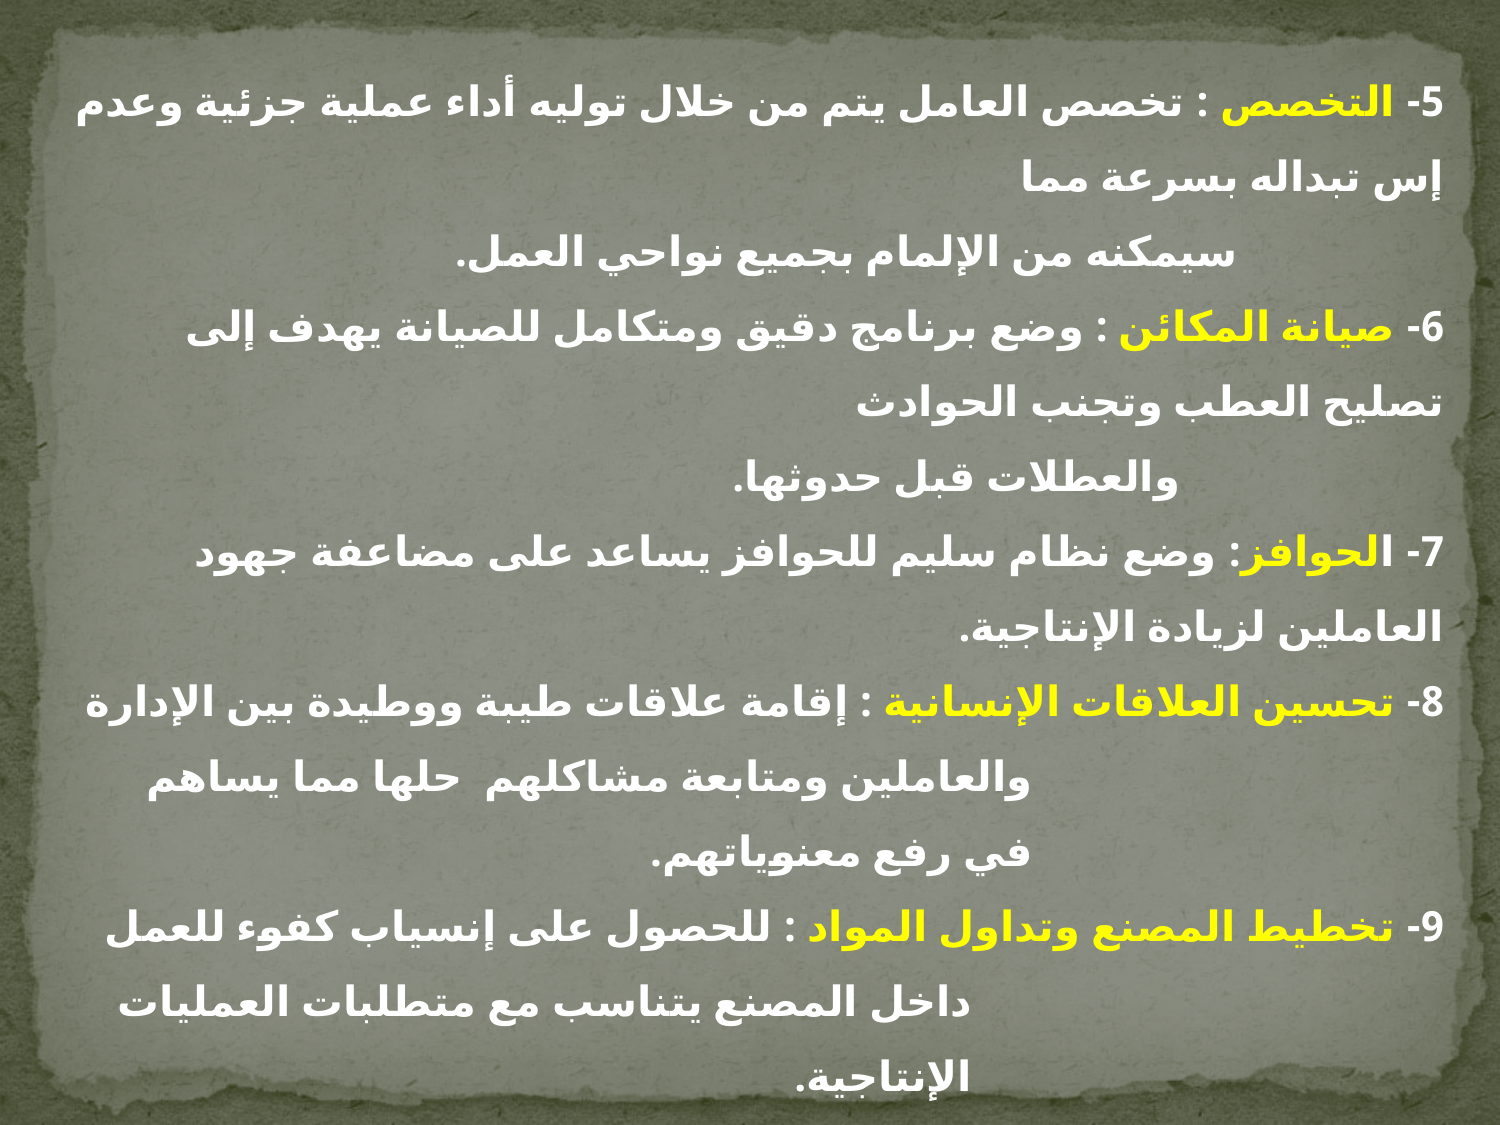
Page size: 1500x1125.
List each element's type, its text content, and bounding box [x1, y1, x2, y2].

text_box 5- التخصص : تخصص العامل يتم من خلال توليه أداء عملية جزئية وعدم إس تبداله بسرعة مما سيمكنه من الإلمام بجميع نواحي العمل. 6- صيانة المكائن : وضع برنامج دقيق ومتكامل للصيانة يهدف إلى تصليح العطب وتجنب الحوادث والعطلات قبل حدوثها. 7- الحوافز: وضع نظام سليم للحوافز يساعد على مضاعفة جهود العاملين لزيادة الإنتاجية. 8- تحسين العلاقات الإنسانية : إقامة علاقات طيبة ووطيدة بين الإدارة والعاملين ومتابعة مشاكلهم حلها مما يساهم في رفع معنوياتهم. 9- تخطيط المصنع وتداول المواد : للحصول على إنسياب كفوء للعمل داخل المصنع يتناسب مع متطلبات العمليات الإنتاجية. 10-السيطرة على كلفة الإنتاج : تتمثل بالدراسة المنظمة والدقيقة لمراكز الكلفة العالية والتخلص من التكاليف غير الضرورية . 11- تخطيط ومتابعة الإنتاج : توضع خطط الإنتاج بتحديد الأهداف الواجب تنفيذها 12- الرقابة على جودة ا لمنتوج : يتضمن التفتيش على المنتج في جميع مراحله الإنتاجية. [53, 42, 1459, 1125]
